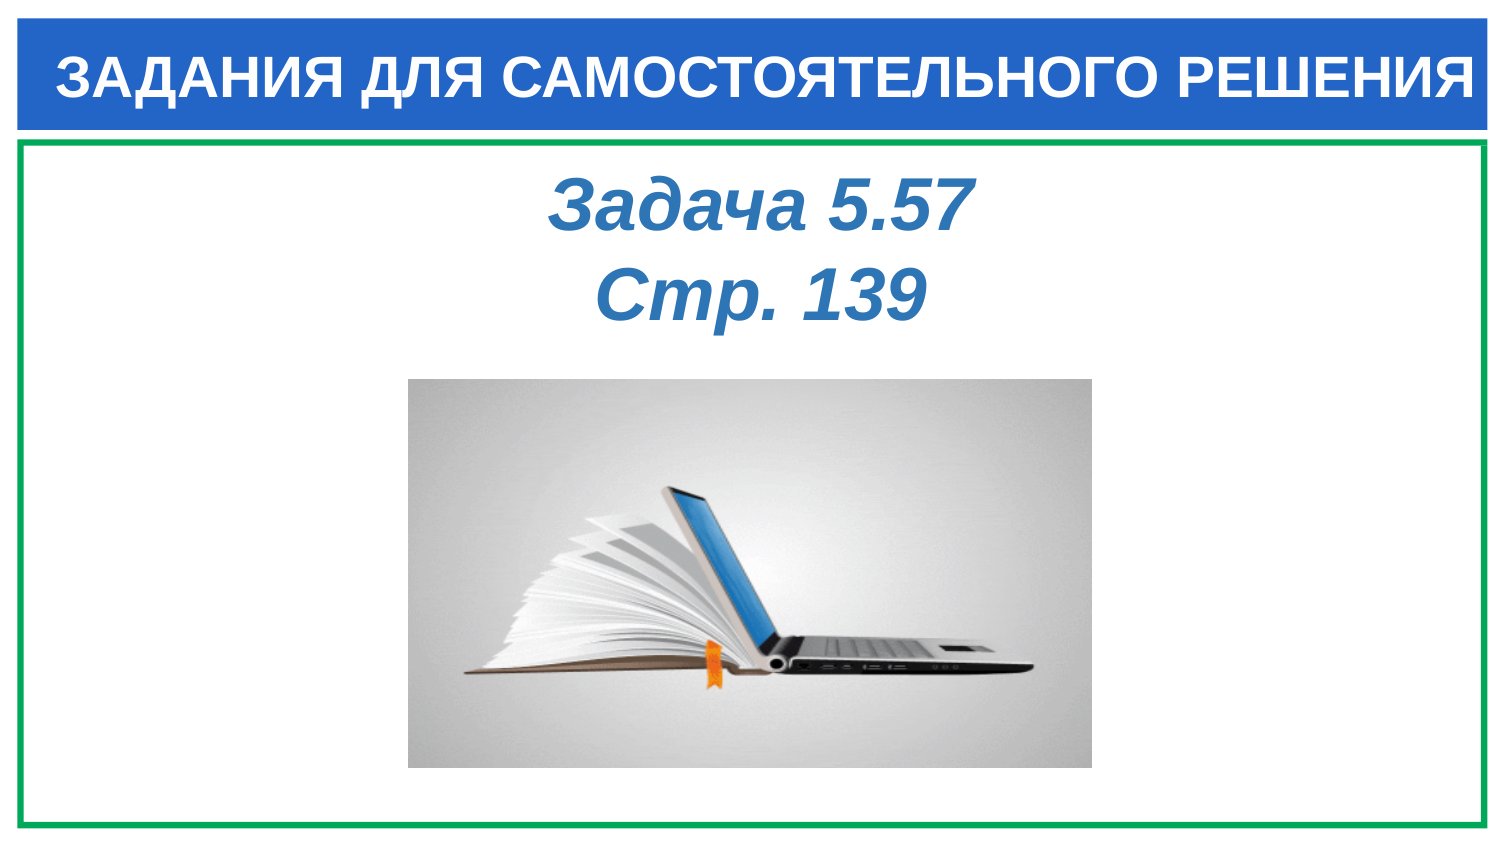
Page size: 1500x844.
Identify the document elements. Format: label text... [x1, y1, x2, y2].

list [17, 138, 1491, 314]
picture [408, 379, 1092, 768]
text_box ЗАДАНИЯ ДЛЯ САМОСТОЯТЕЛЬНОГО РЕШЕНИЯ [41, 39, 1491, 110]
text_box Задача 5.57 Стр. 139 [39, 150, 1483, 342]
